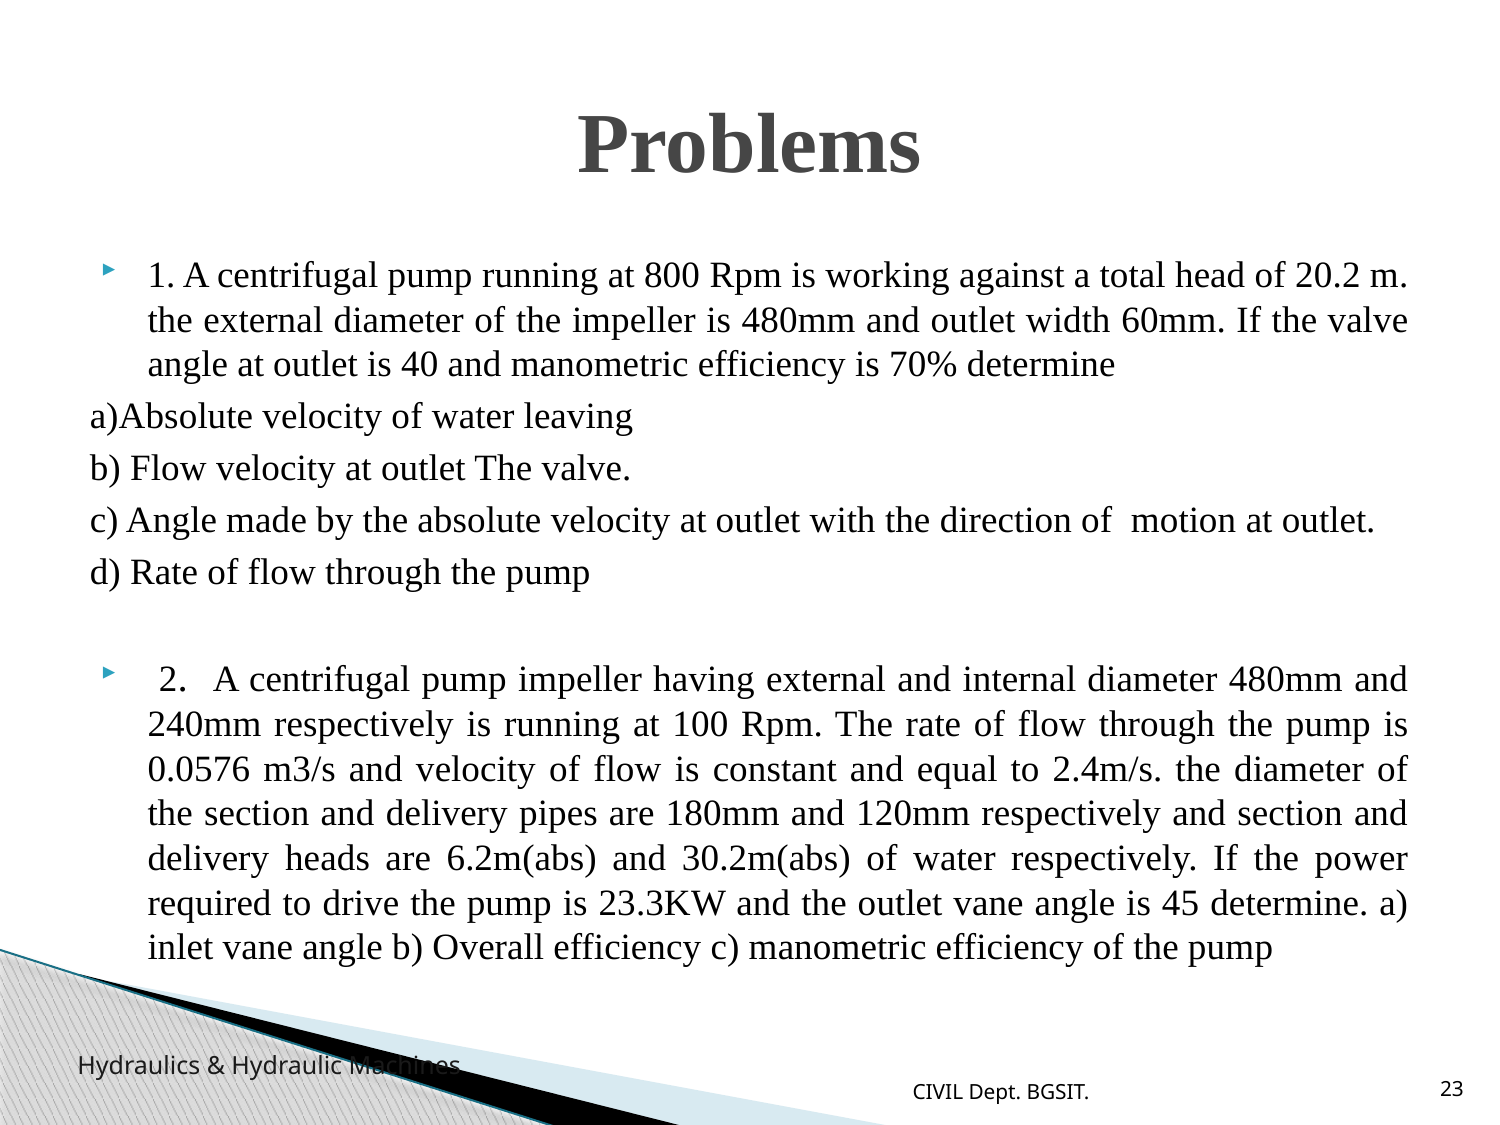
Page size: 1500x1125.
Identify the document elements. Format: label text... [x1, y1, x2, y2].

slide_number 23 [1418, 1051, 1479, 1112]
title Problems [75, 45, 1425, 233]
footer CIVIL Dept. BGSIT. [718, 1051, 1105, 1112]
list 1. A centrifugal pump running at 800 Rpm is working against a total head of 20.2 m. the external diameter of the impeller is 480mm and outlet width 60mm. If the valve angle at outlet is 40 and manometric efficiency is 70% determine a)Absolute velocity of water leaving b) Flow velocity at outlet The valve. c) Angle made by the absolute velocity at outlet with the direction of motion at outlet. d) Rate of flow through the pump 2. A centrifugal pump impeller having external and internal diameter 480mm and 240mm respectively is running at 100 Rpm. The rate of flow through the pump is 0.0576 m3/s and velocity of flow is constant and equal to 2.4m/s. the diameter of the section and delivery pipes are 180mm and 120mm respectively and section and delivery heads are 6.2m(abs) and 30.2m(abs) of water respectively. If the power required to drive the pump is 23.3KW and the outlet vane angle is 45 determine. a) inlet vane angle b) Overall efficiency c) manometric efficiency of the pump [75, 243, 1425, 986]
